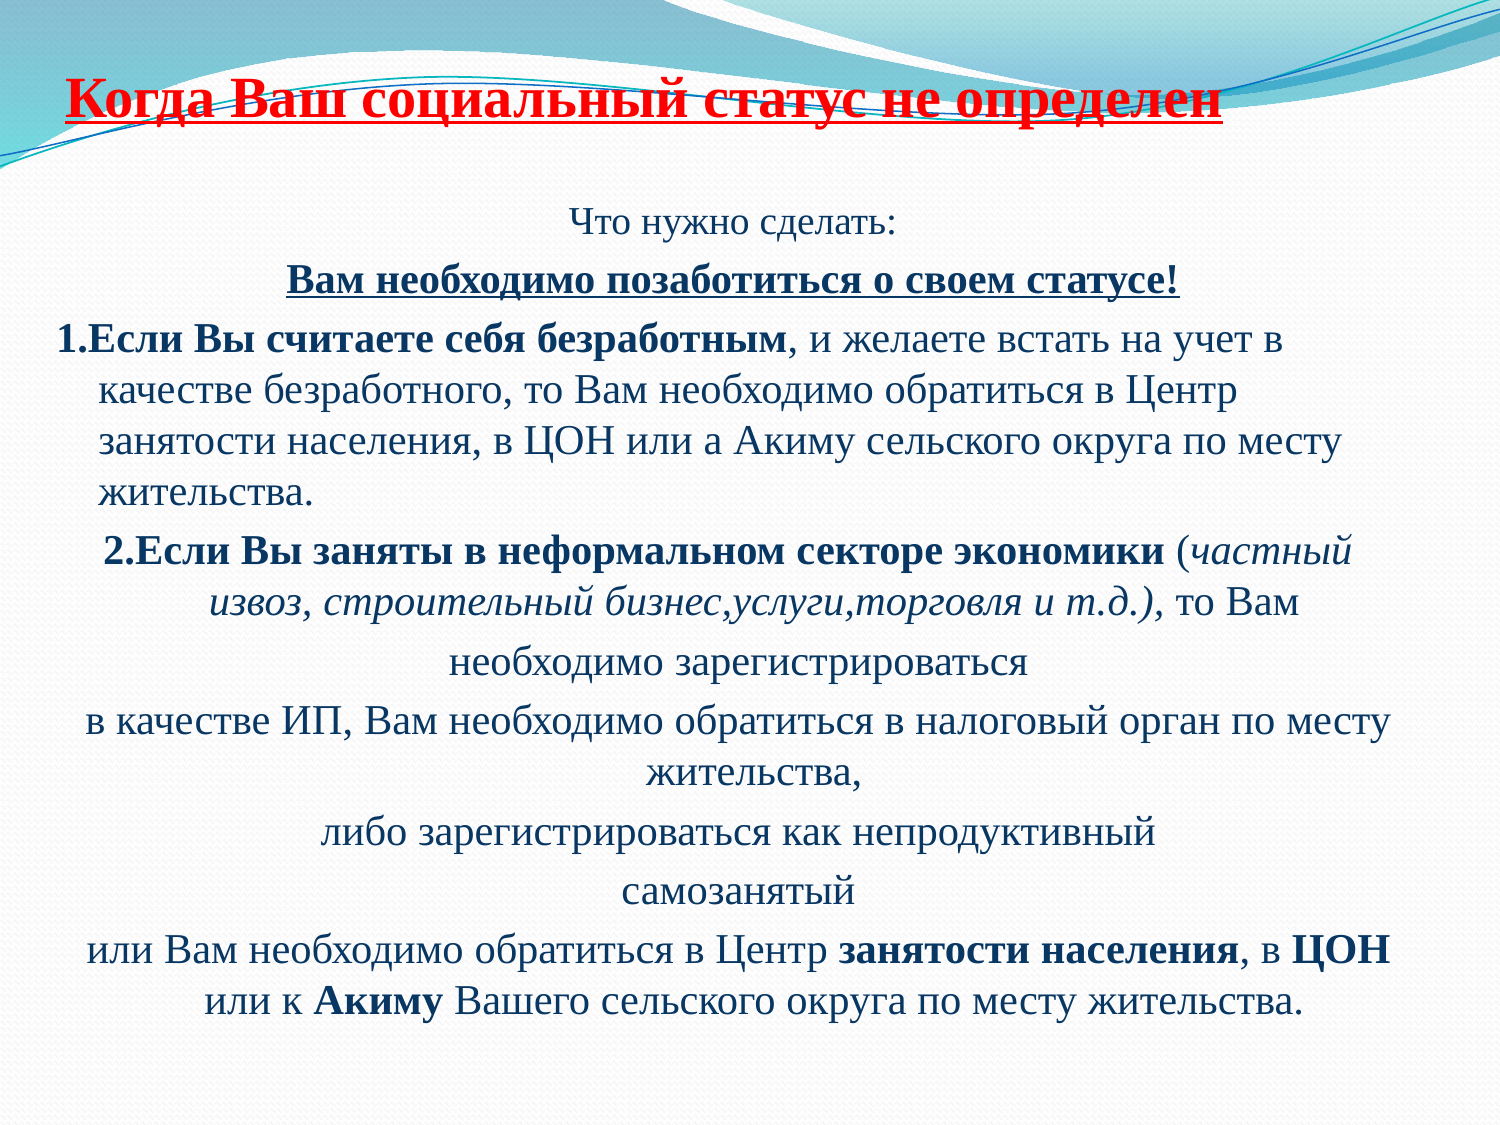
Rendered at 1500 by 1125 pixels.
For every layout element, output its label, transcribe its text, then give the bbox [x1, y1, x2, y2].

title Когда Ваш социальный статус не определен [64, 23, 1483, 129]
list Что нужно сделать: Вам необходимо позаботиться о своем статусе! 1.Если Вы считаете себя безработным, и желаете встать на учет в качестве безработного, то Вам необходимо обратиться в Центр занятости населения, в ЦОН или а Акиму сельского округа по месту жительства. 2.Если Вы заняты в неформальном секторе экономики (частный извоз, строительный бизнес,услуги,торговля и т.д.), то Вам необходимо зарегистрироваться в качестве ИП, Вам необходимо обратиться в налоговый орган по месту жительства, либо зарегистрироваться как непродуктивный самозанятый или Вам необходимо обратиться в Центр занятости населения, в ЦОН или к Акиму Вашего сельского округа по месту жительства. [41, 187, 1425, 1038]
